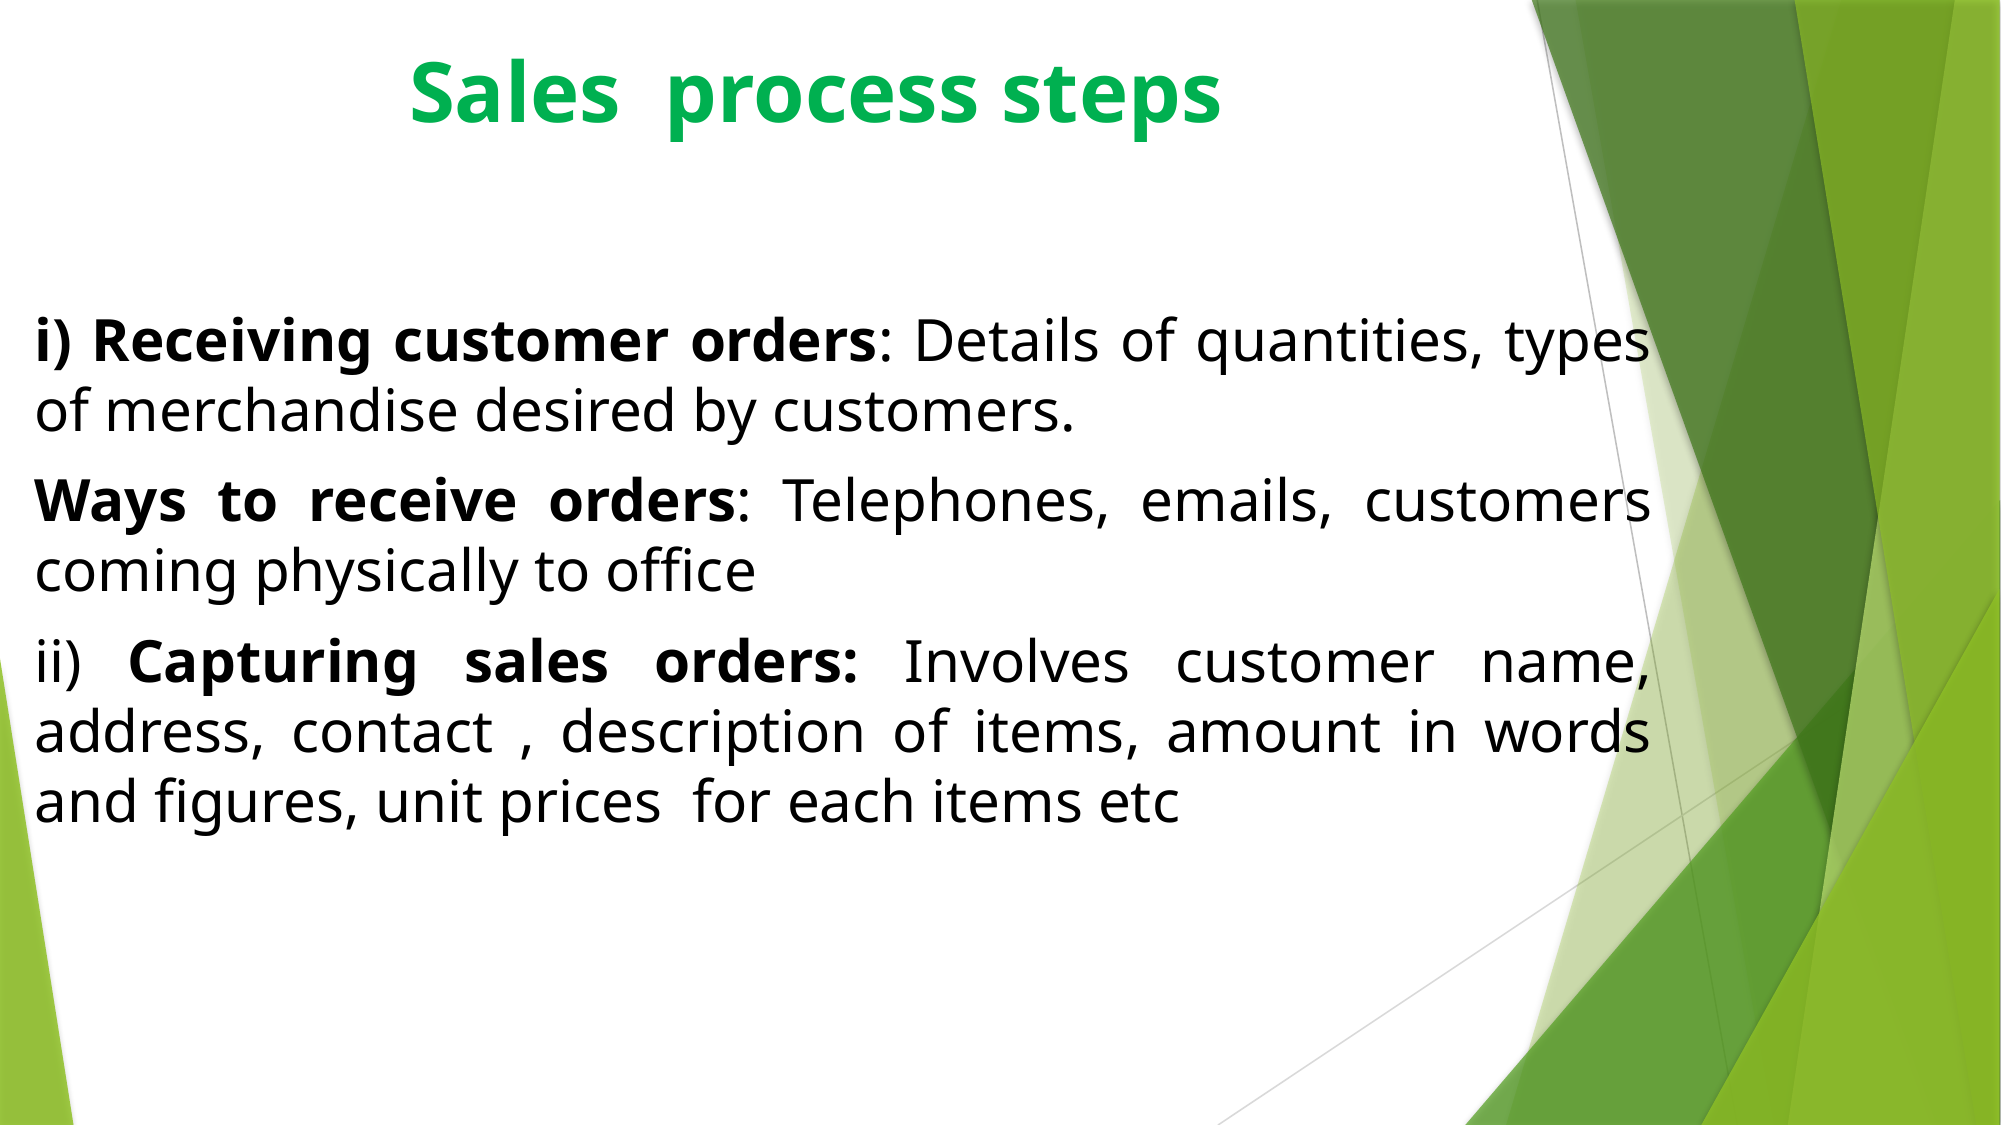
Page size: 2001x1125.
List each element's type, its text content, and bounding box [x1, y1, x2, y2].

title Sales process steps [111, 32, 1522, 180]
list i) Receiving customer orders: Details of quantities, types of merchandise desired by customers. Ways to receive orders: Telephones, emails, customers coming physically to office ii) Capturing sales orders: Involves customer name, address, contact , description of items, amount in words and figures, unit prices for each items etc [19, 229, 1668, 1078]
